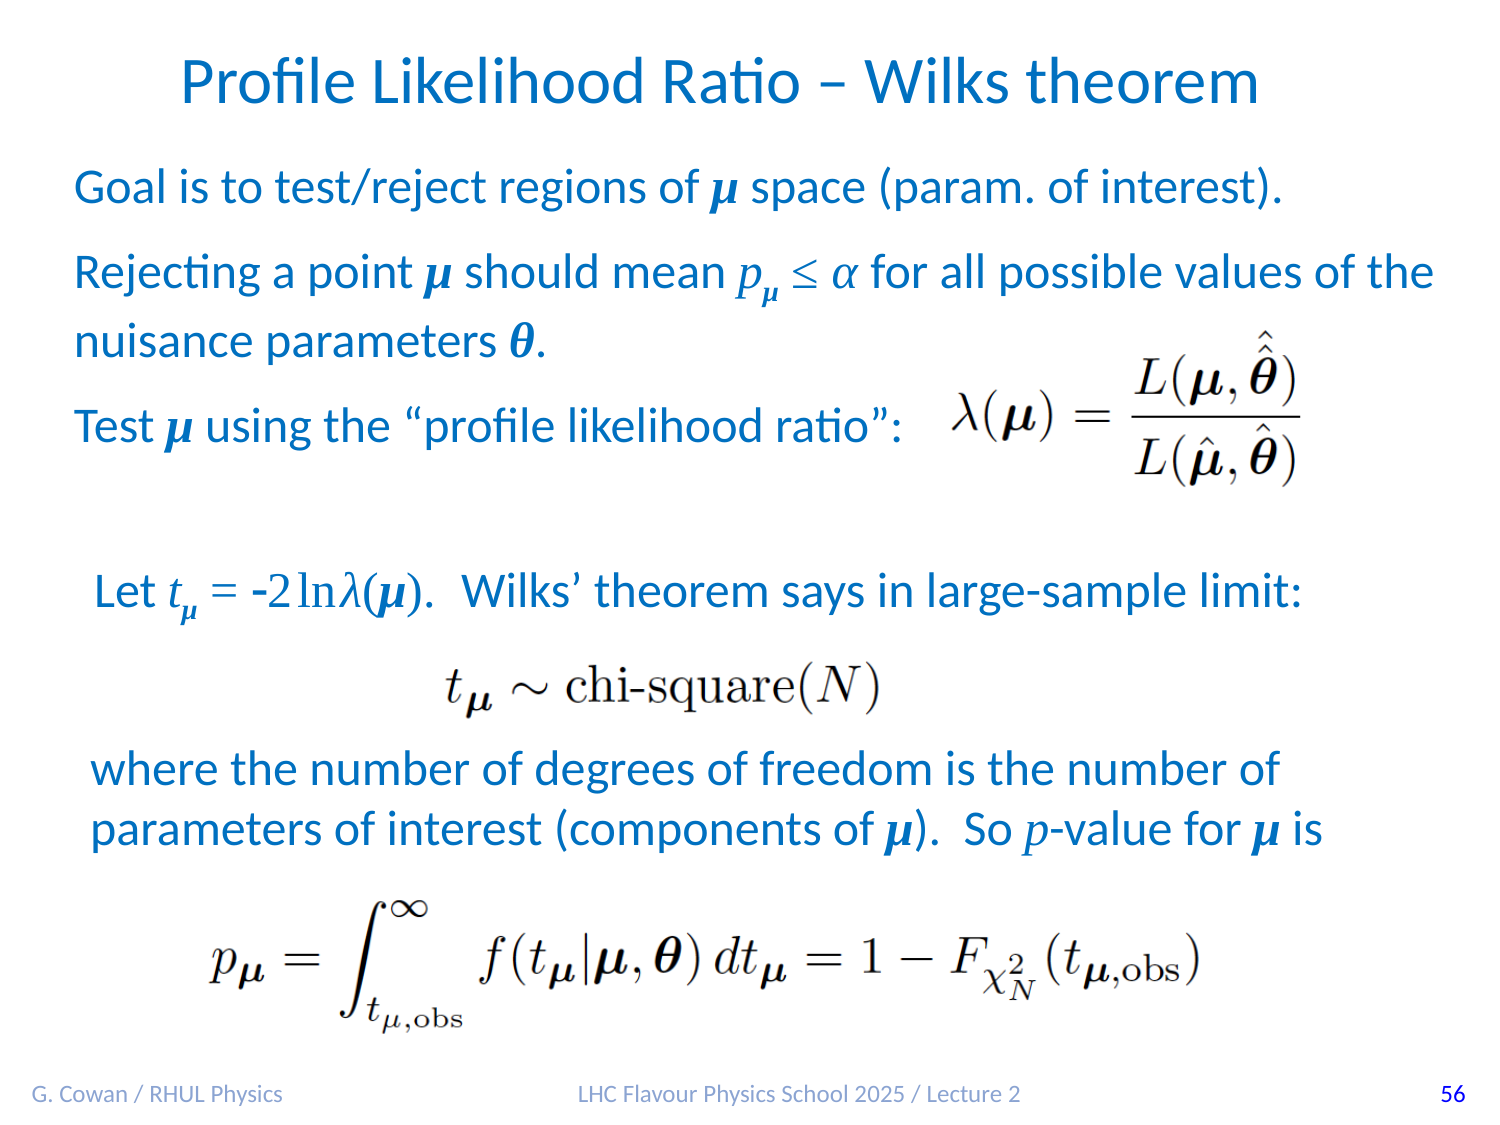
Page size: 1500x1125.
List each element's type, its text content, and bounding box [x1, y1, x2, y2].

text_box where the number of degrees of freedom is the number of parameters of interest (components of μ). So p-value for μ is [75, 727, 1339, 863]
text_box Profile Likelihood Ratio – Wilks theorem [31, 35, 1411, 118]
slide_number 56 [1262, 1062, 1481, 1123]
picture [191, 895, 1207, 1040]
slide_number G. Cowan / RHUL Physics [16, 1062, 338, 1123]
picture [430, 648, 888, 728]
footer LHC Flavour Physics School 2025 / Lecture 2 [338, 1062, 1262, 1123]
text_box Goal is to test/reject regions of μ space (param. of interest). Rejecting a point μ should mean pμ ≤ α for all possible values of the nuisance parameters θ. Test μ using the “profile likelihood ratio”: [59, 146, 1458, 460]
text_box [942, 327, 1320, 496]
text_box Let tμ = -2 ln λ(μ). Wilks’ theorem says in large-sample limit: [79, 549, 1319, 633]
